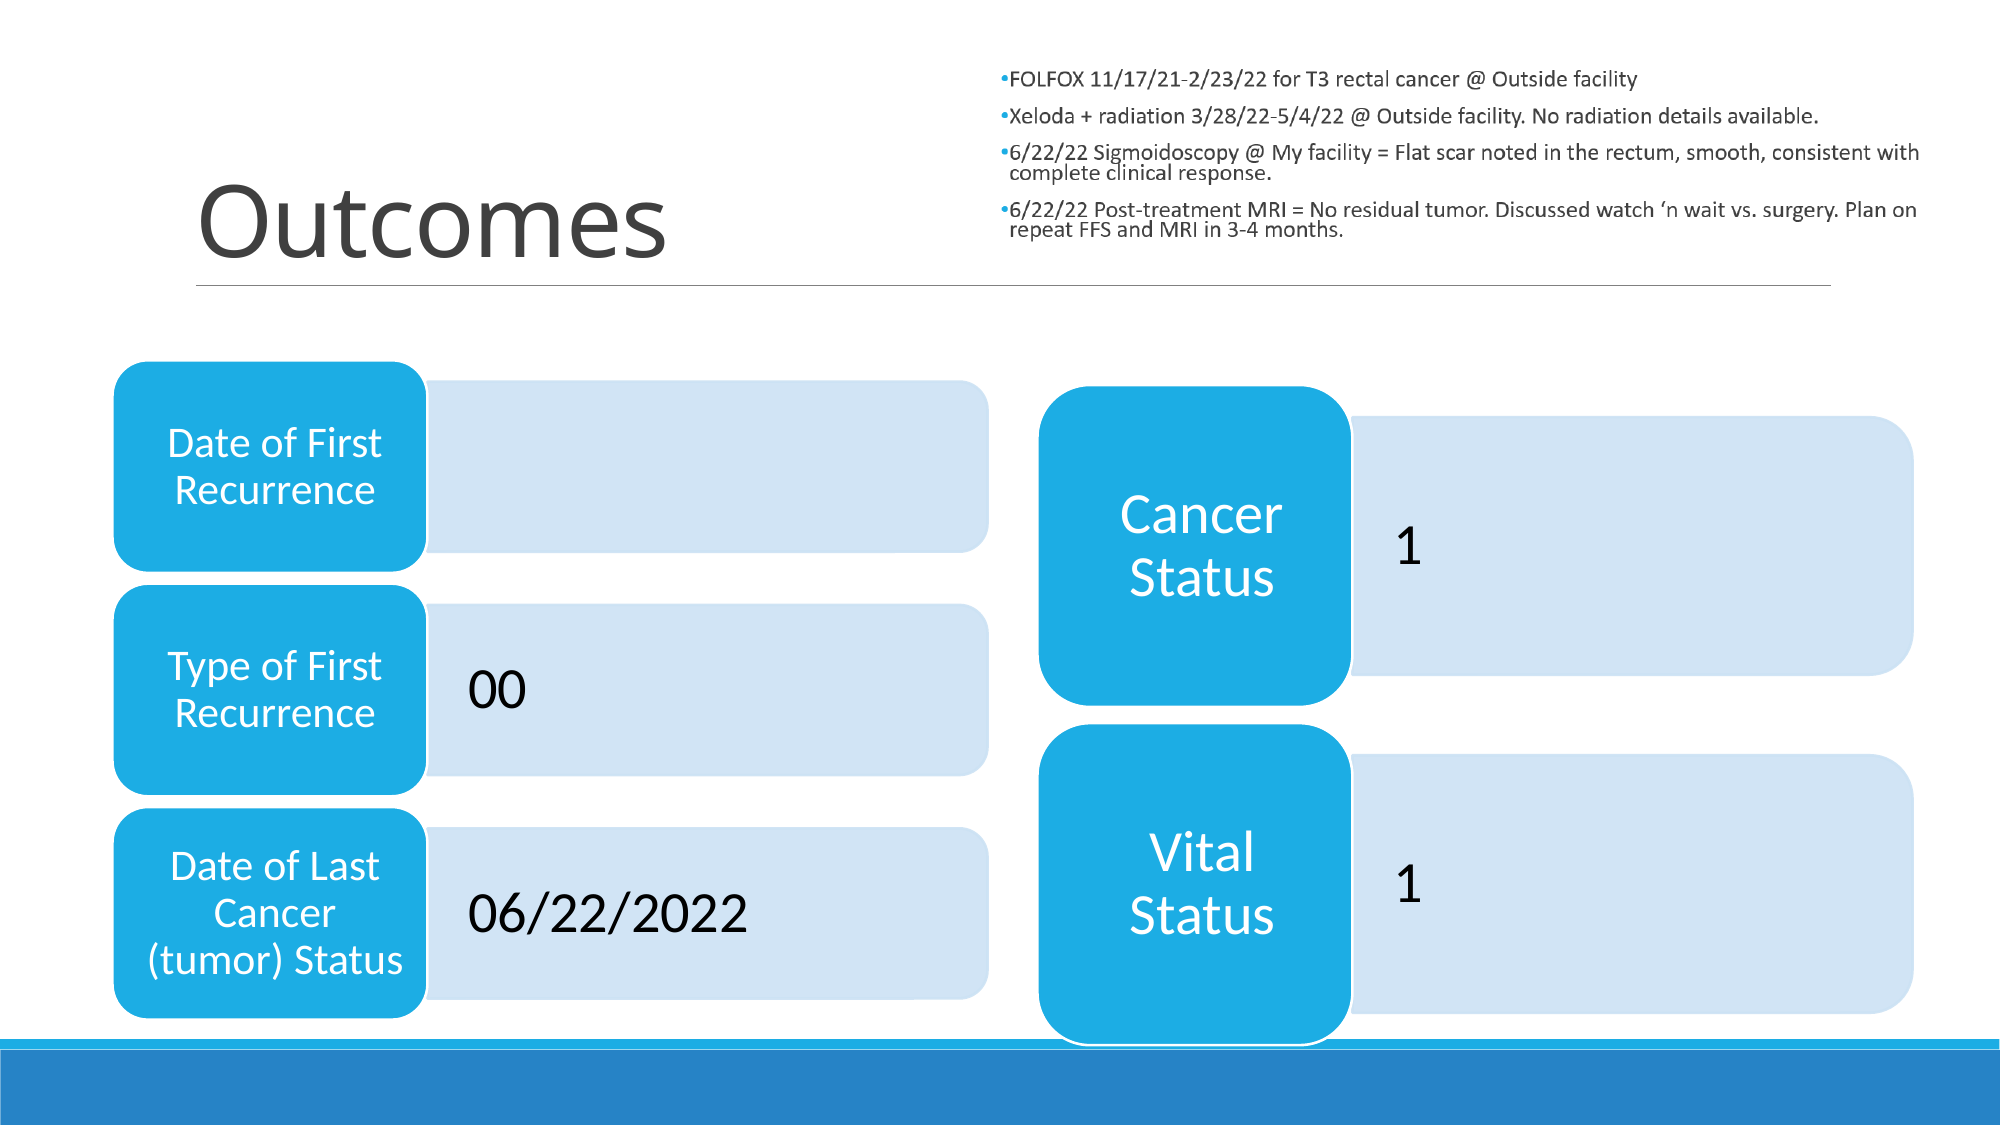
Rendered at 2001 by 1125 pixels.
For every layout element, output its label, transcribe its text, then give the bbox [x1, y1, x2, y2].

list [111, 359, 988, 1021]
title Outcomes [180, 47, 1830, 285]
picture [991, 58, 1947, 270]
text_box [1036, 384, 1913, 1046]
